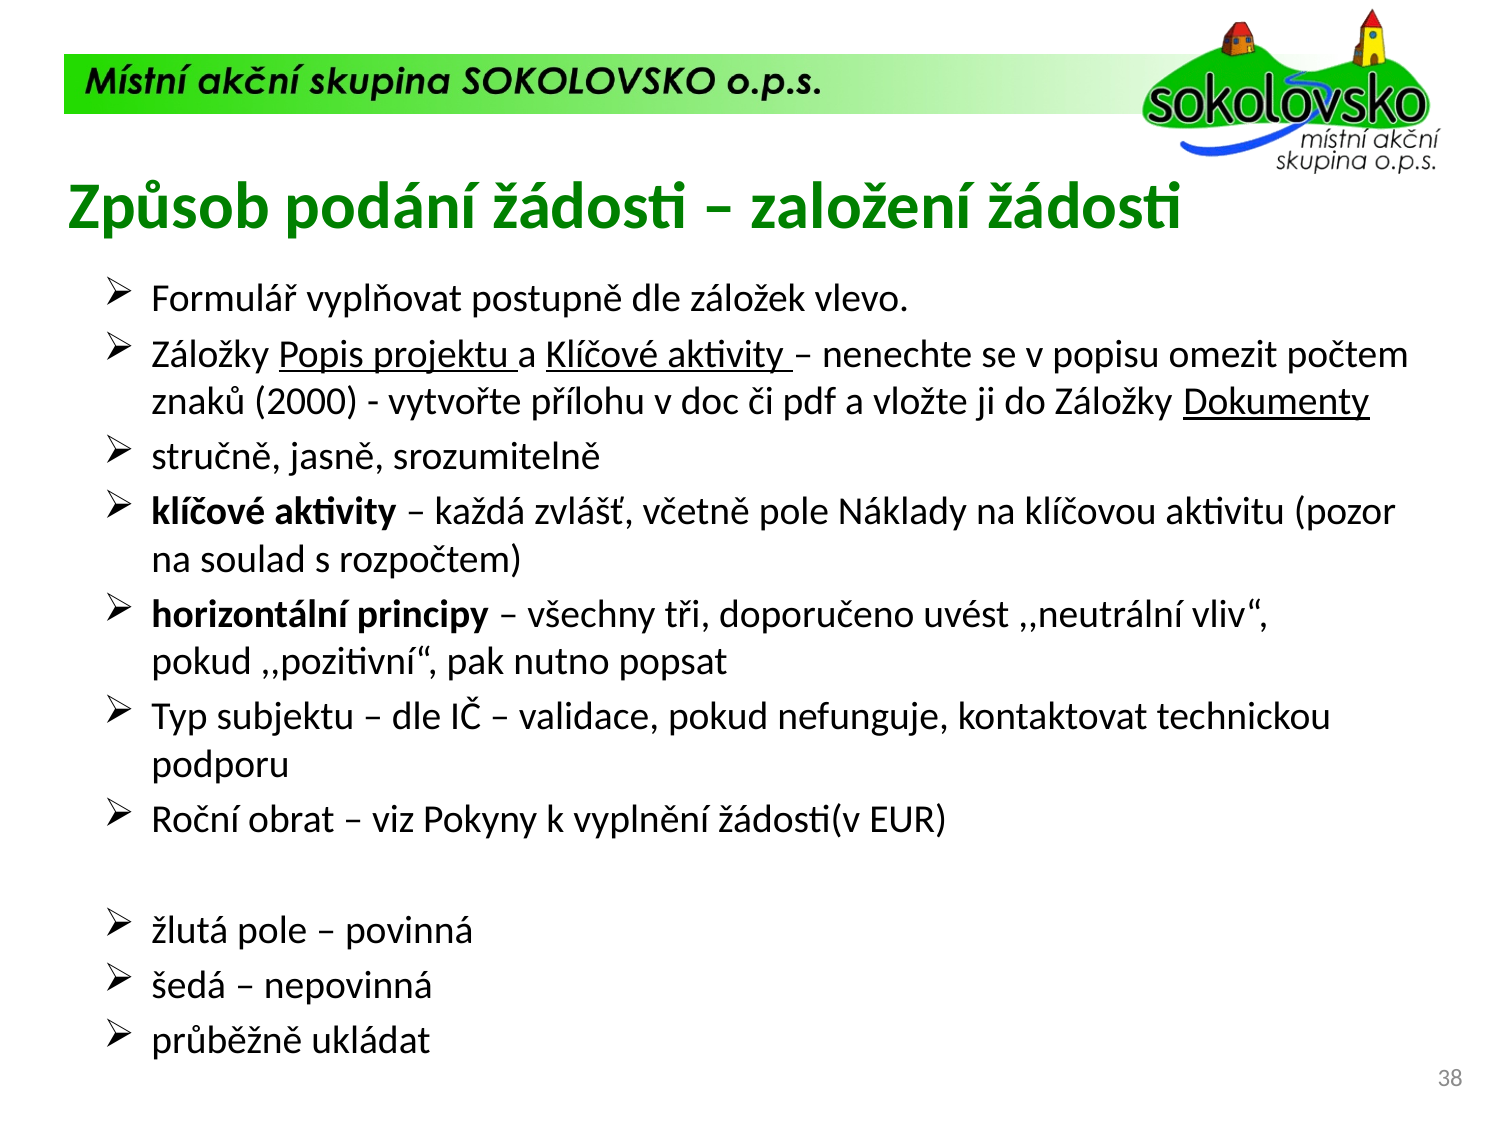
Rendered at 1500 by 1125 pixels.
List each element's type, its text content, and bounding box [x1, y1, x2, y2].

slide_number 38 [1128, 1046, 1478, 1107]
title Způsob podání žádosti – založení žádosti [53, 137, 1404, 268]
picture [64, 0, 1455, 197]
list Formulář vyplňovat postupně dle záložek vlevo. Záložky Popis projektu a Klíčové aktivity – nenechte se v popisu omezit počtem znaků (2000) - vytvořte přílohu v doc či pdf a vložte ji do Záložky Dokumenty stručně, jasně, srozumitelně klíčové aktivity – každá zvlášť, včetně pole Náklady na klíčovou aktivitu (pozor na soulad s rozpočtem) horizontální principy – všechny tři, doporučeno uvést ,,neutrální vliv“, pokud ,,pozitivní“, pak nutno popsat Typ subjektu – dle IČ – validace, pokud nefunguje, kontaktovat technickou podporu Roční obrat – viz Pokyny k vyplnění žádosti(v EUR) žlutá pole – povinná šedá – nepovinná průběžně ukládat [88, 264, 1436, 1097]
